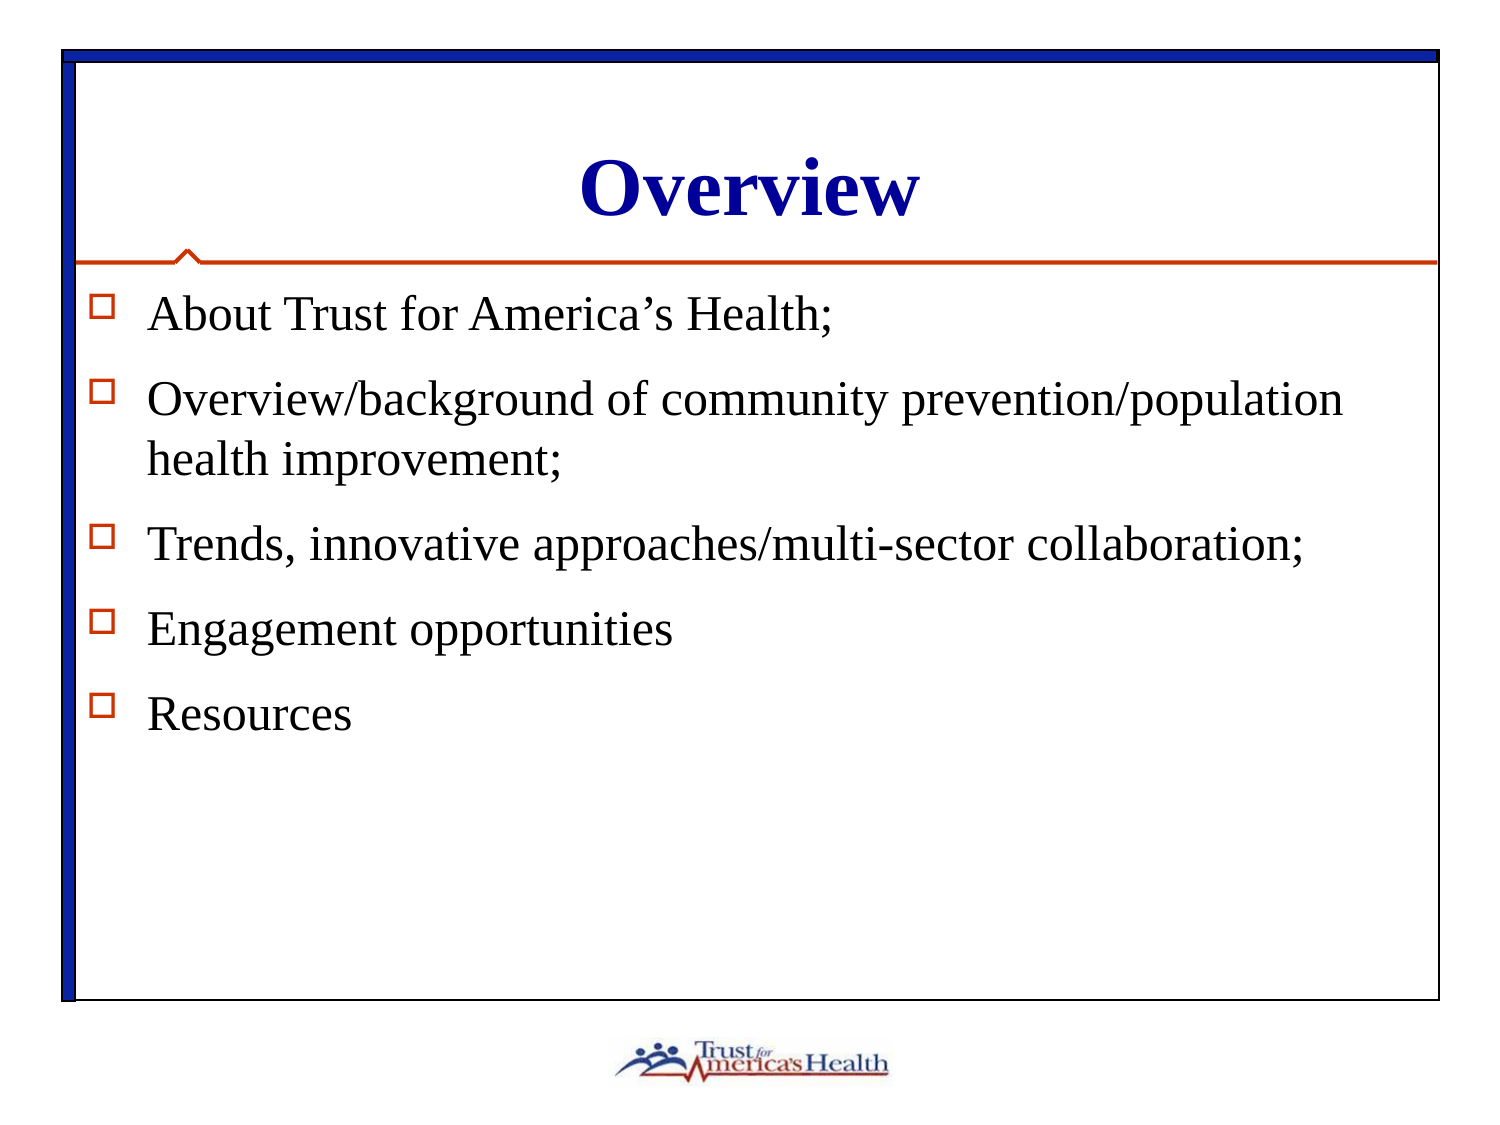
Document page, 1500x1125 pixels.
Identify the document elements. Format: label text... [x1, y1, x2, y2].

title Overview [75, 50, 1425, 238]
list About Trust for America’s Health; Overview/background of community prevention/population health improvement; Trends, innovative approaches/multi-sector collaboration; Engagement opportunities Resources [75, 275, 1425, 981]
picture [606, 1037, 893, 1090]
